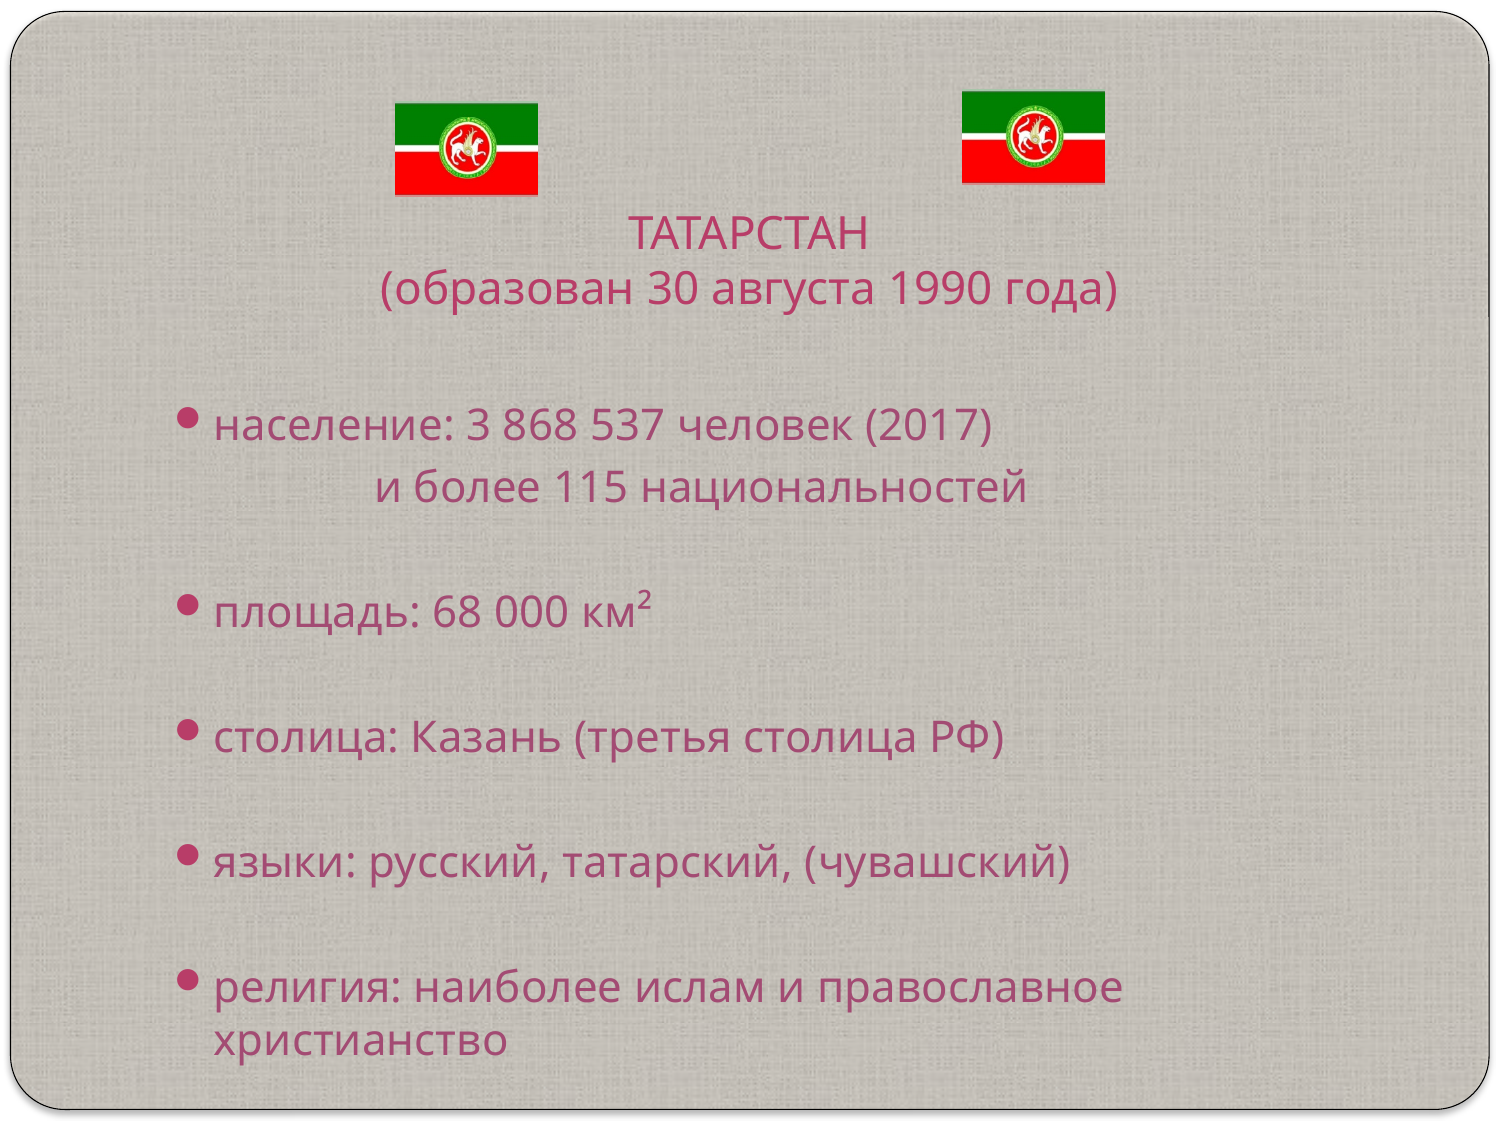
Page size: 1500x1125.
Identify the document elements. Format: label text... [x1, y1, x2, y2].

picture [962, 89, 1105, 185]
picture [395, 101, 538, 197]
list население: 3 868 537 человек (2017) и более 115 национальностей площадь: 68 000 км² столица: Казань (третья столица РФ) языки: русский, татарский, (чувашский) религия: наиболее ислам и православное христианство [159, 326, 1435, 1077]
title ТАТАРСТАН (образован 30 августа 1990 года) [112, 196, 1388, 384]
